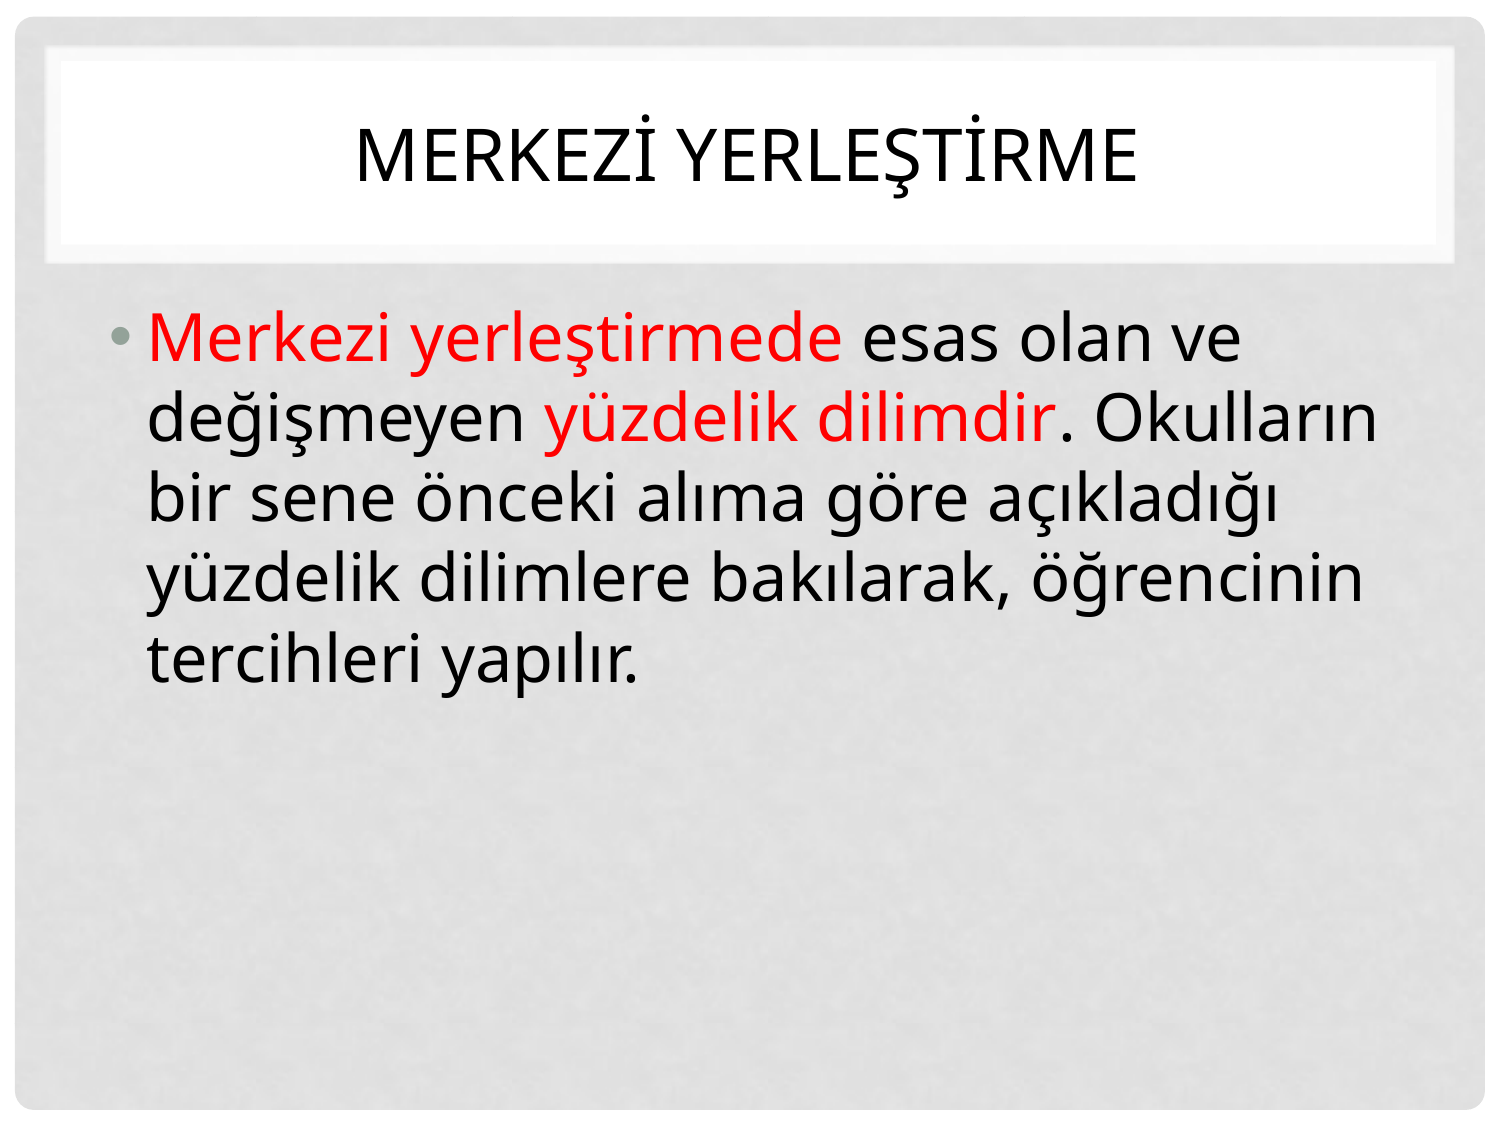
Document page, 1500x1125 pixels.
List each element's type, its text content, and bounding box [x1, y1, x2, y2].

list Merkezi yerleştirmede esas olan ve değişmeyen yüzdelik dilimdir. Okulların bir sene önceki alıma göre açıkladığı yüzdelik dilimlere bakılarak, öğrencinin tercihleri yapılır. [75, 287, 1425, 1005]
title MERKEZİ YERLEŞTİRME [69, 66, 1425, 238]
